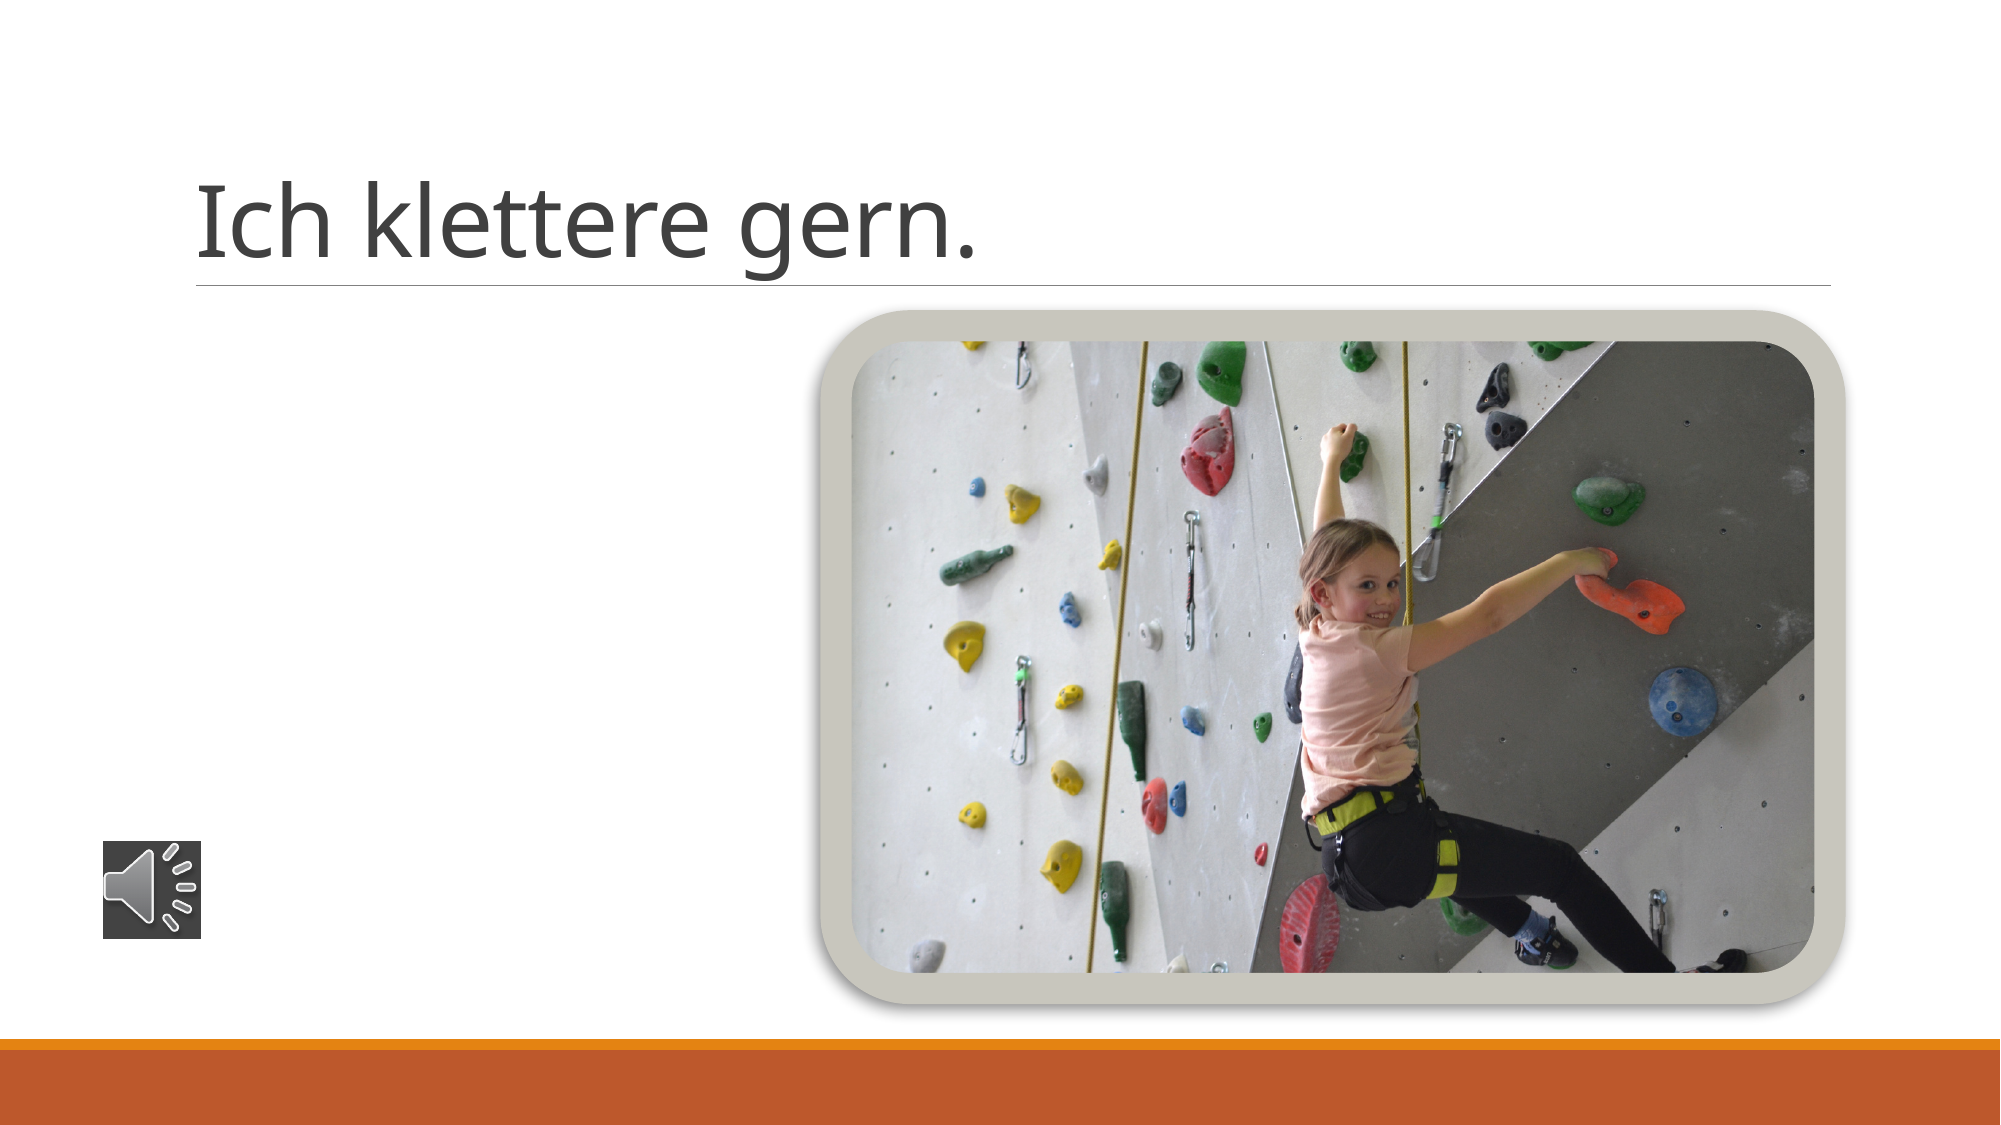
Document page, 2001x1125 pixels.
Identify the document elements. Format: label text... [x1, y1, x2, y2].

title Ich klettere gern. [180, 47, 1830, 285]
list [835, 325, 1831, 989]
picture [101, 839, 203, 941]
